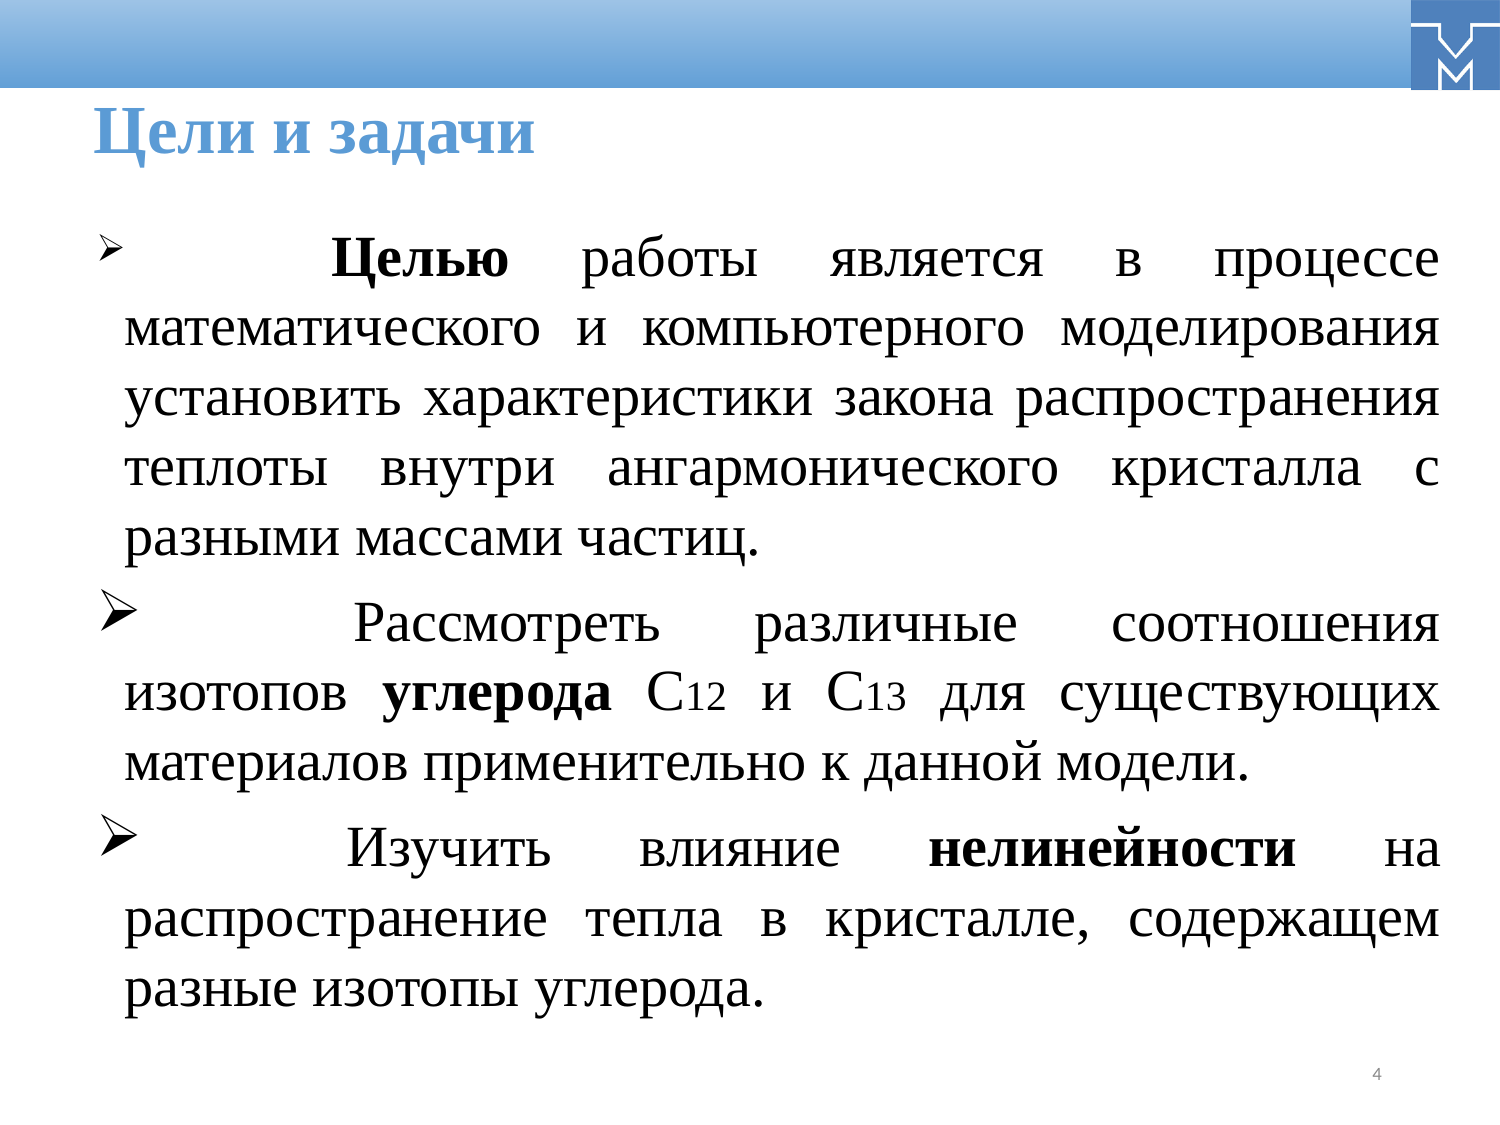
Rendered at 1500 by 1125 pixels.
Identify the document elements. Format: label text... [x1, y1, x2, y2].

text_box [0, 0, 1411, 88]
title Цели и задачи [78, 88, 999, 241]
list Целью работы является в процессе математического и компьютерного моделирования установить характеристики закона распространения теплоты внутри ангармонического кристалла с разными массами частиц. Рассмотреть различные соотношения изотопов углерода С12 и С13 для существующих материалов применительно к данной модели. Изучить влияние нелинейности на распространение тепла в кристалле, содержащем разные изотопы углерода. [81, 210, 1456, 1069]
slide_number 4 [1059, 1042, 1397, 1103]
picture [1411, 0, 1500, 91]
